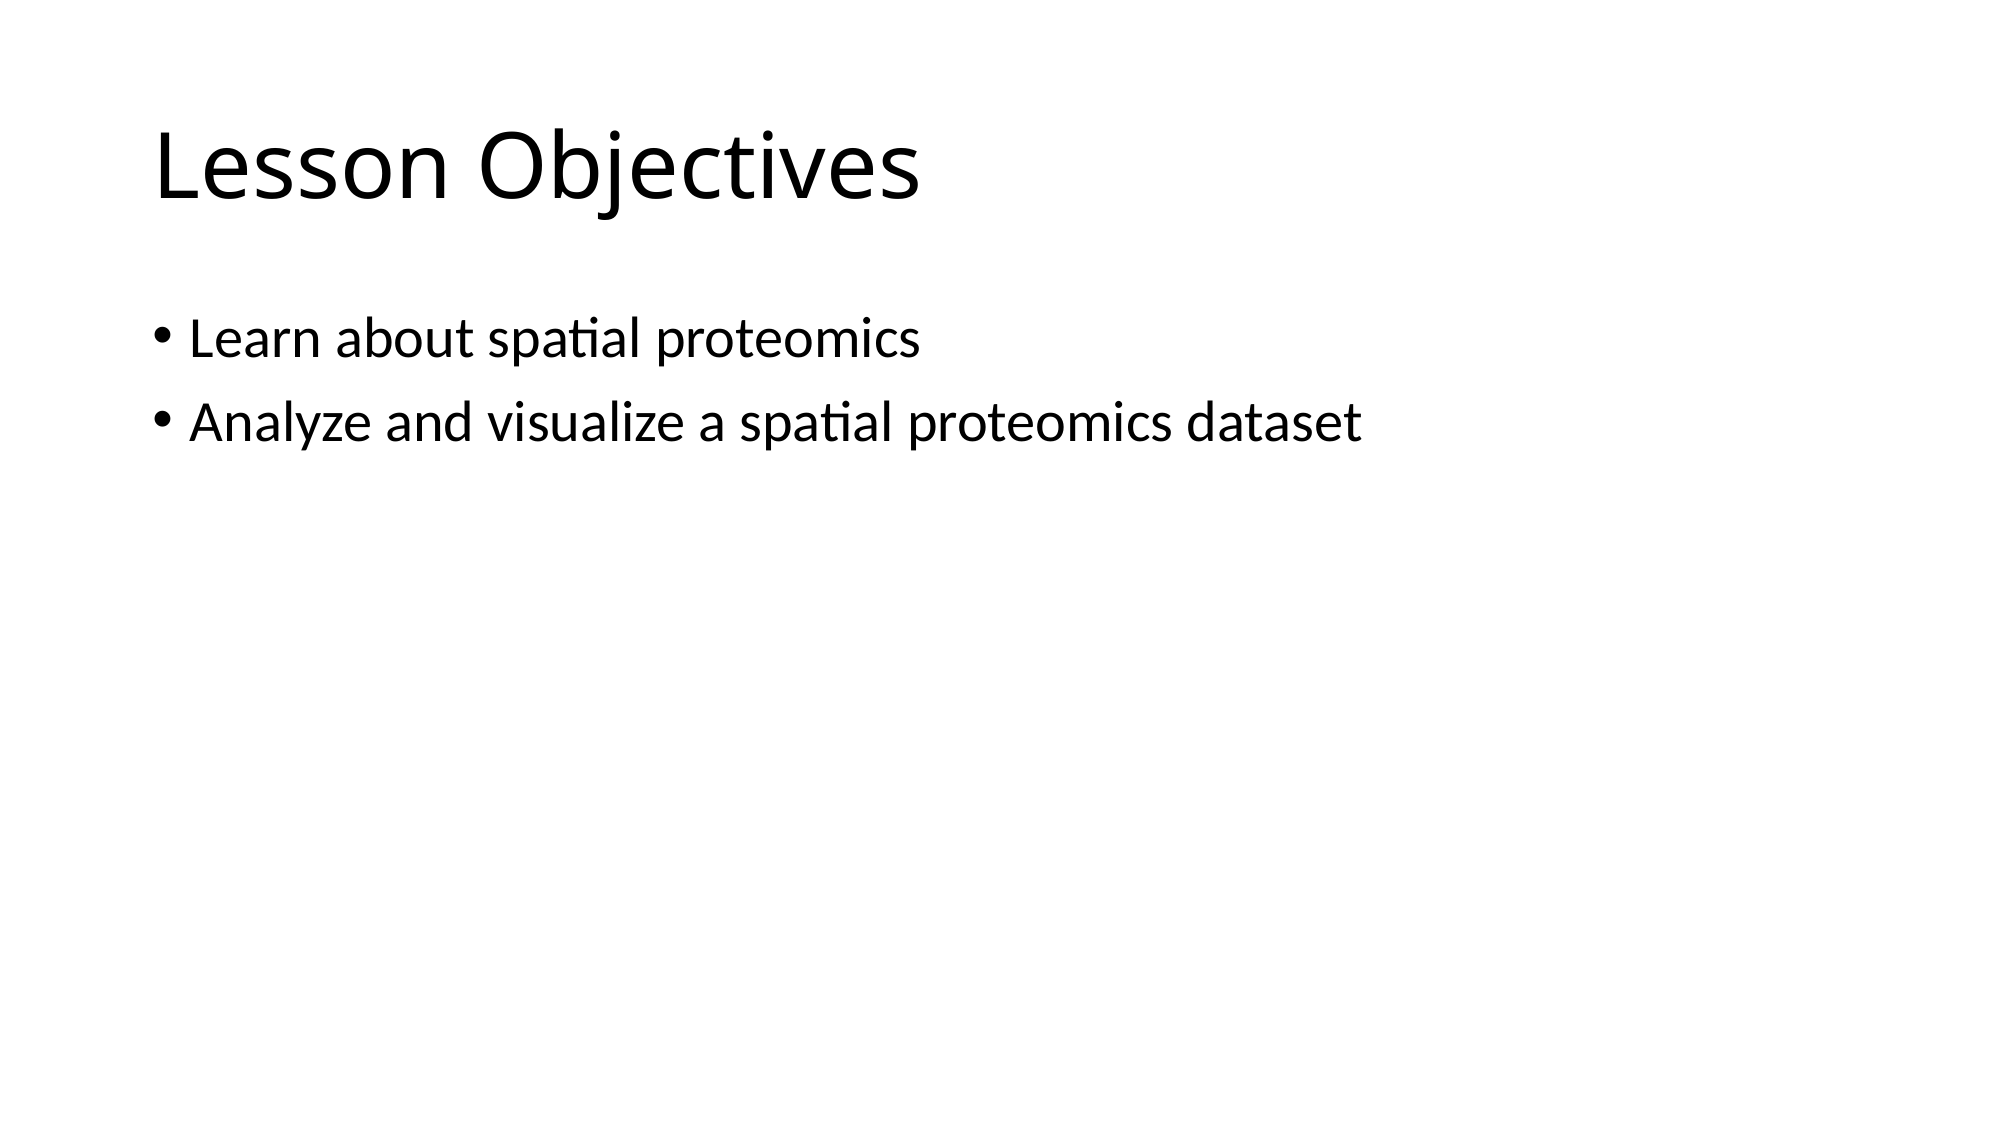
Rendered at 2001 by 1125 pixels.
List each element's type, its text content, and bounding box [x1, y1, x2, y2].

list Learn about spatial proteomics Analyze and visualize a spatial proteomics dataset [137, 299, 1863, 1014]
title Lesson Objectives [137, 59, 1863, 278]
